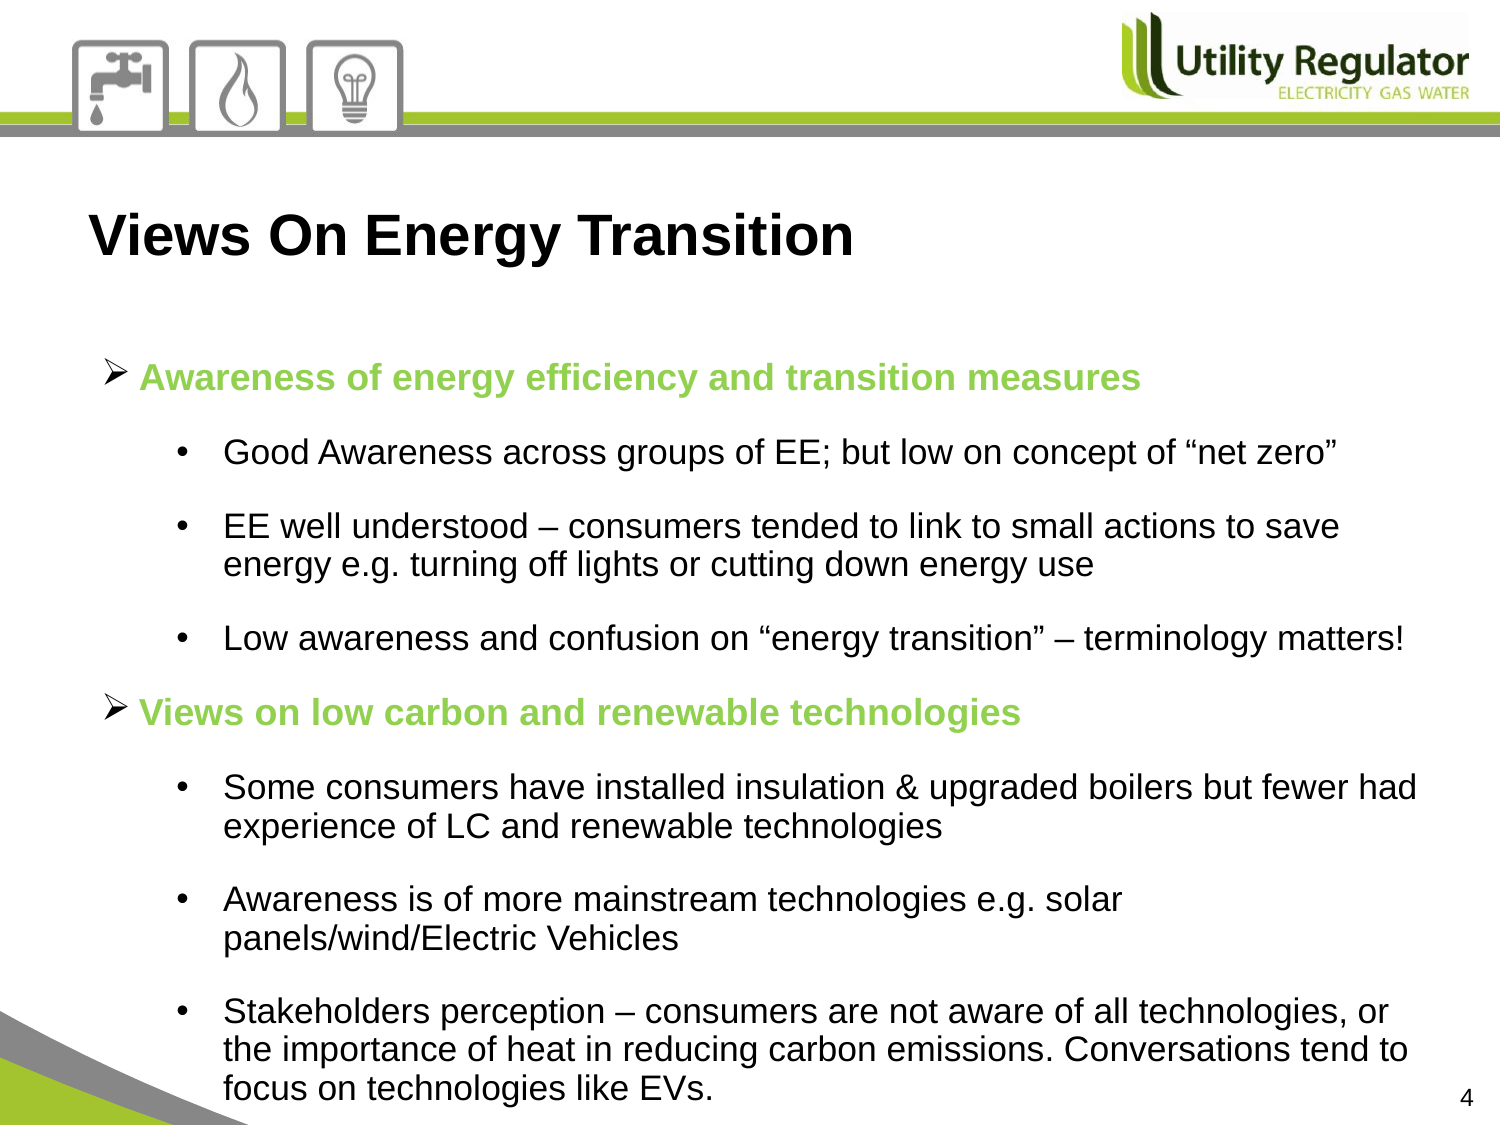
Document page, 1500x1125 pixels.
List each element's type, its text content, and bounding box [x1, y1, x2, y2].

text_box 4 [1446, 1074, 1500, 1119]
text_box Views On Energy Transition [86, 195, 1438, 268]
text_box Awareness of energy efficiency and transition measures Good Awareness across groups of EE; but low on concept of “net zero” EE well understood – consumers tended to link to small actions to save energy e.g. turning off lights or cutting down energy use Low awareness and confusion on “energy transition” – terminology matters! Views on low carbon and renewable technologies Some consumers have installed insulation & upgraded boilers but fewer had experience of LC and renewable technologies Awareness is of more mainstream technologies e.g. solar panels/wind/Electric Vehicles Stakeholders perception – consumers are not aware of all technologies, or the importance of heat in reducing carbon emissions. Conversations tend to focus on technologies like EVs. [86, 351, 1446, 1125]
picture [0, 0, 1500, 139]
